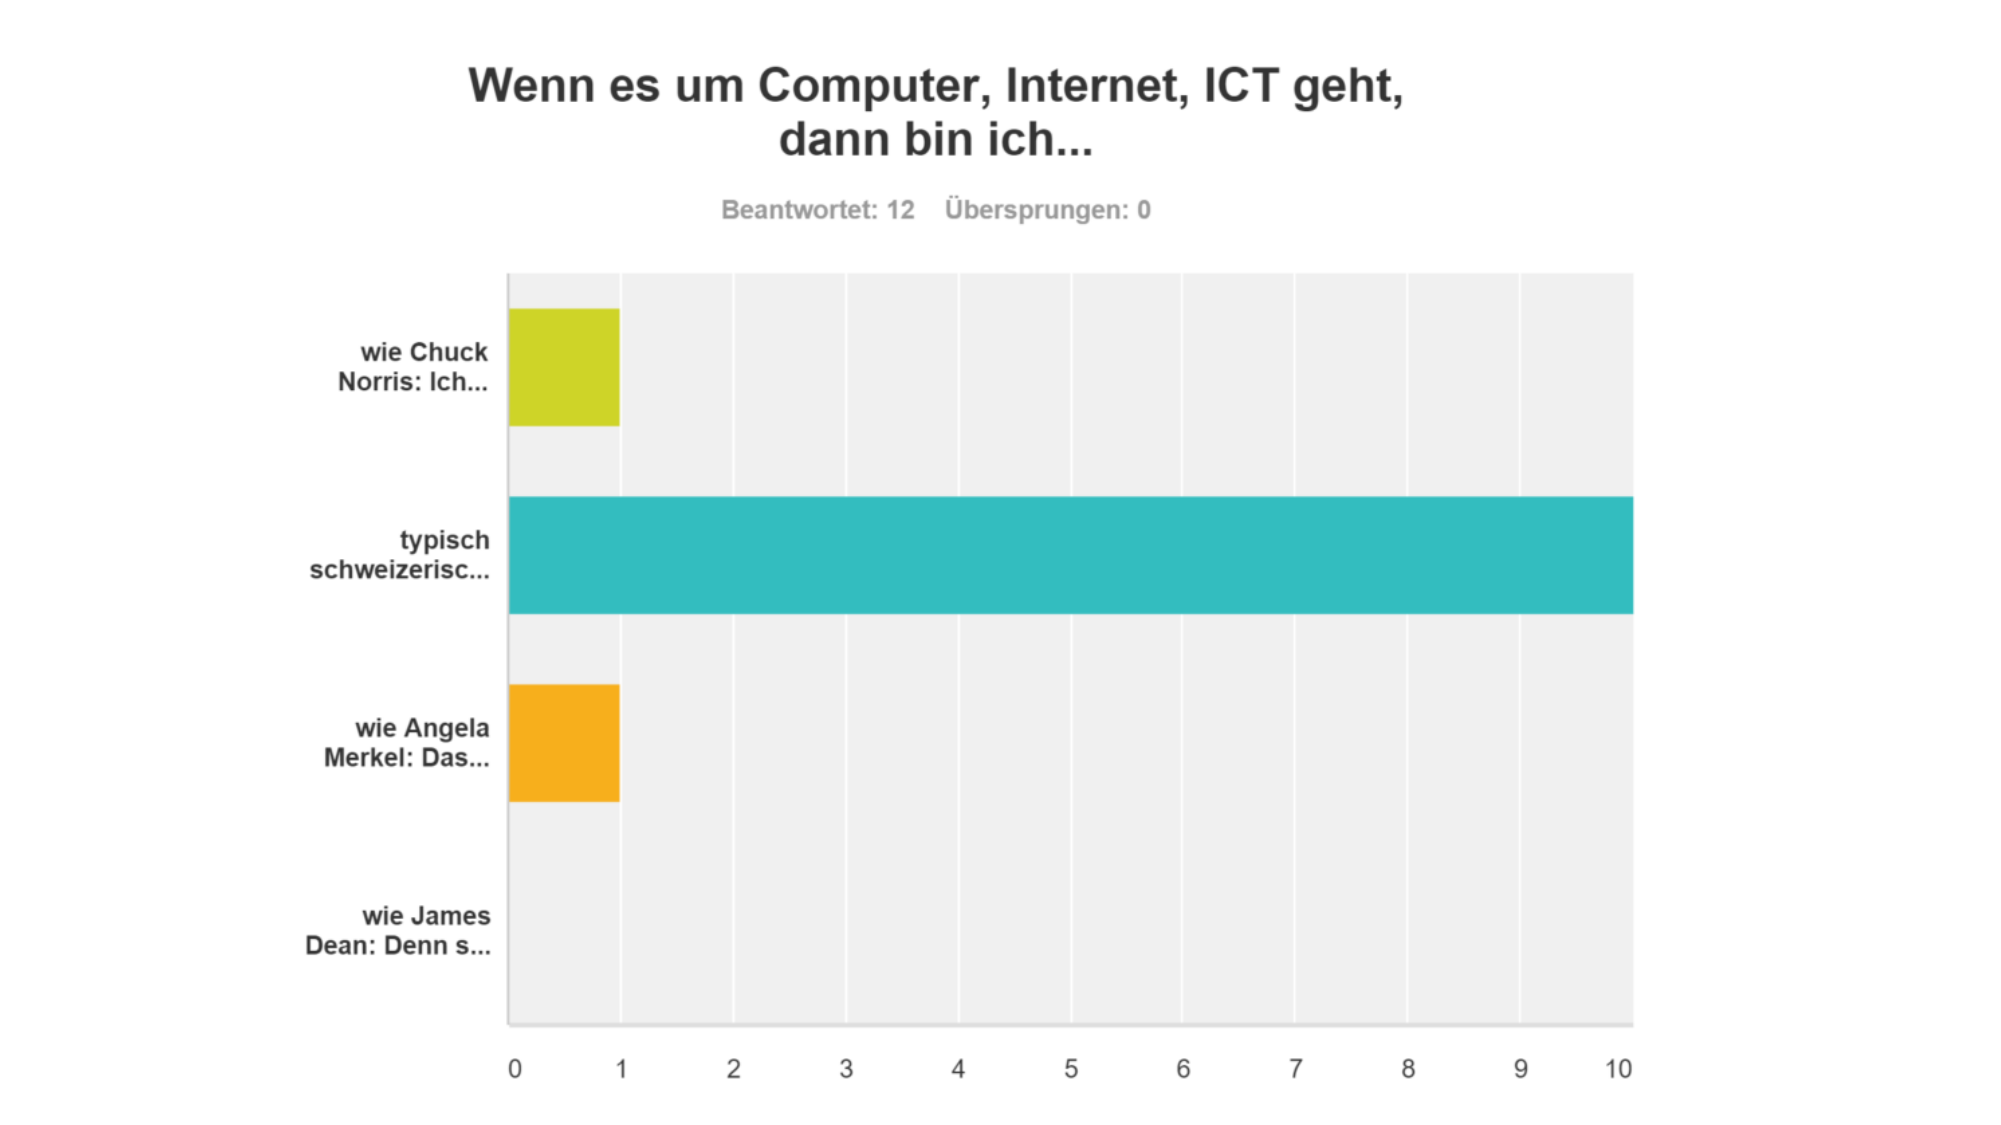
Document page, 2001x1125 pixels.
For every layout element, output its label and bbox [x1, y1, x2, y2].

picture [249, 47, 1660, 1104]
